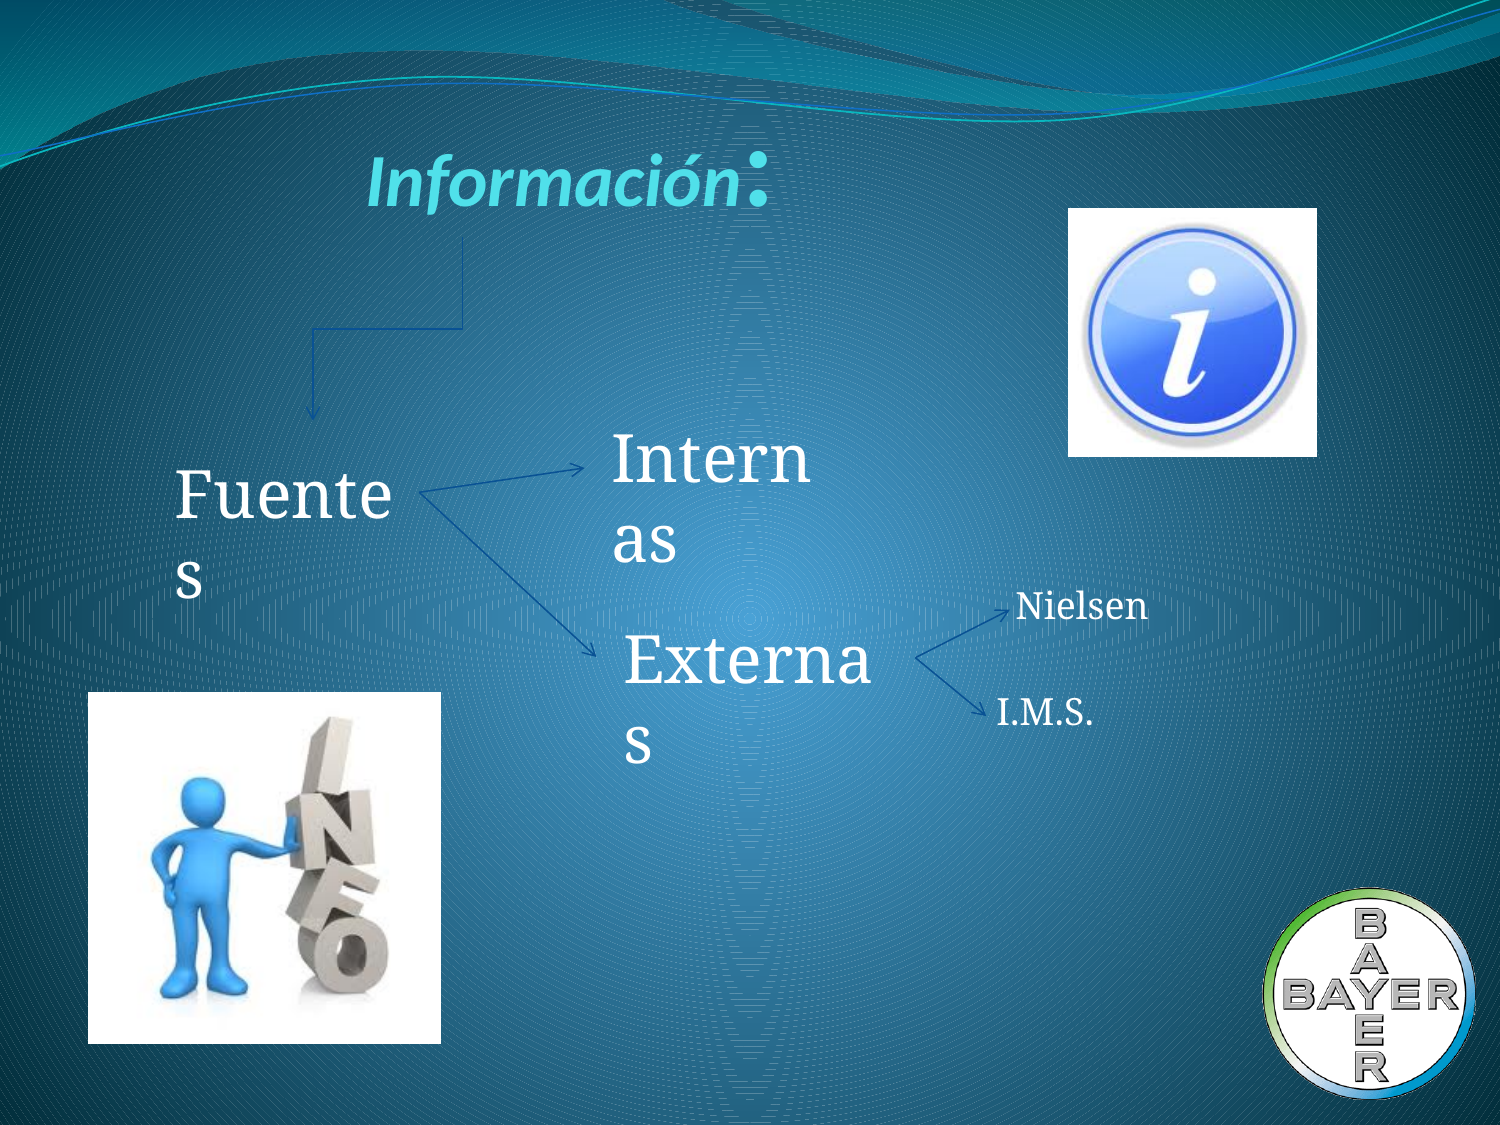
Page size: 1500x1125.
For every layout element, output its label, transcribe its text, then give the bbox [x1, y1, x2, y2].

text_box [88, 207, 1318, 1045]
picture [1262, 887, 1476, 1101]
text_box Información: [76, 42, 1427, 231]
